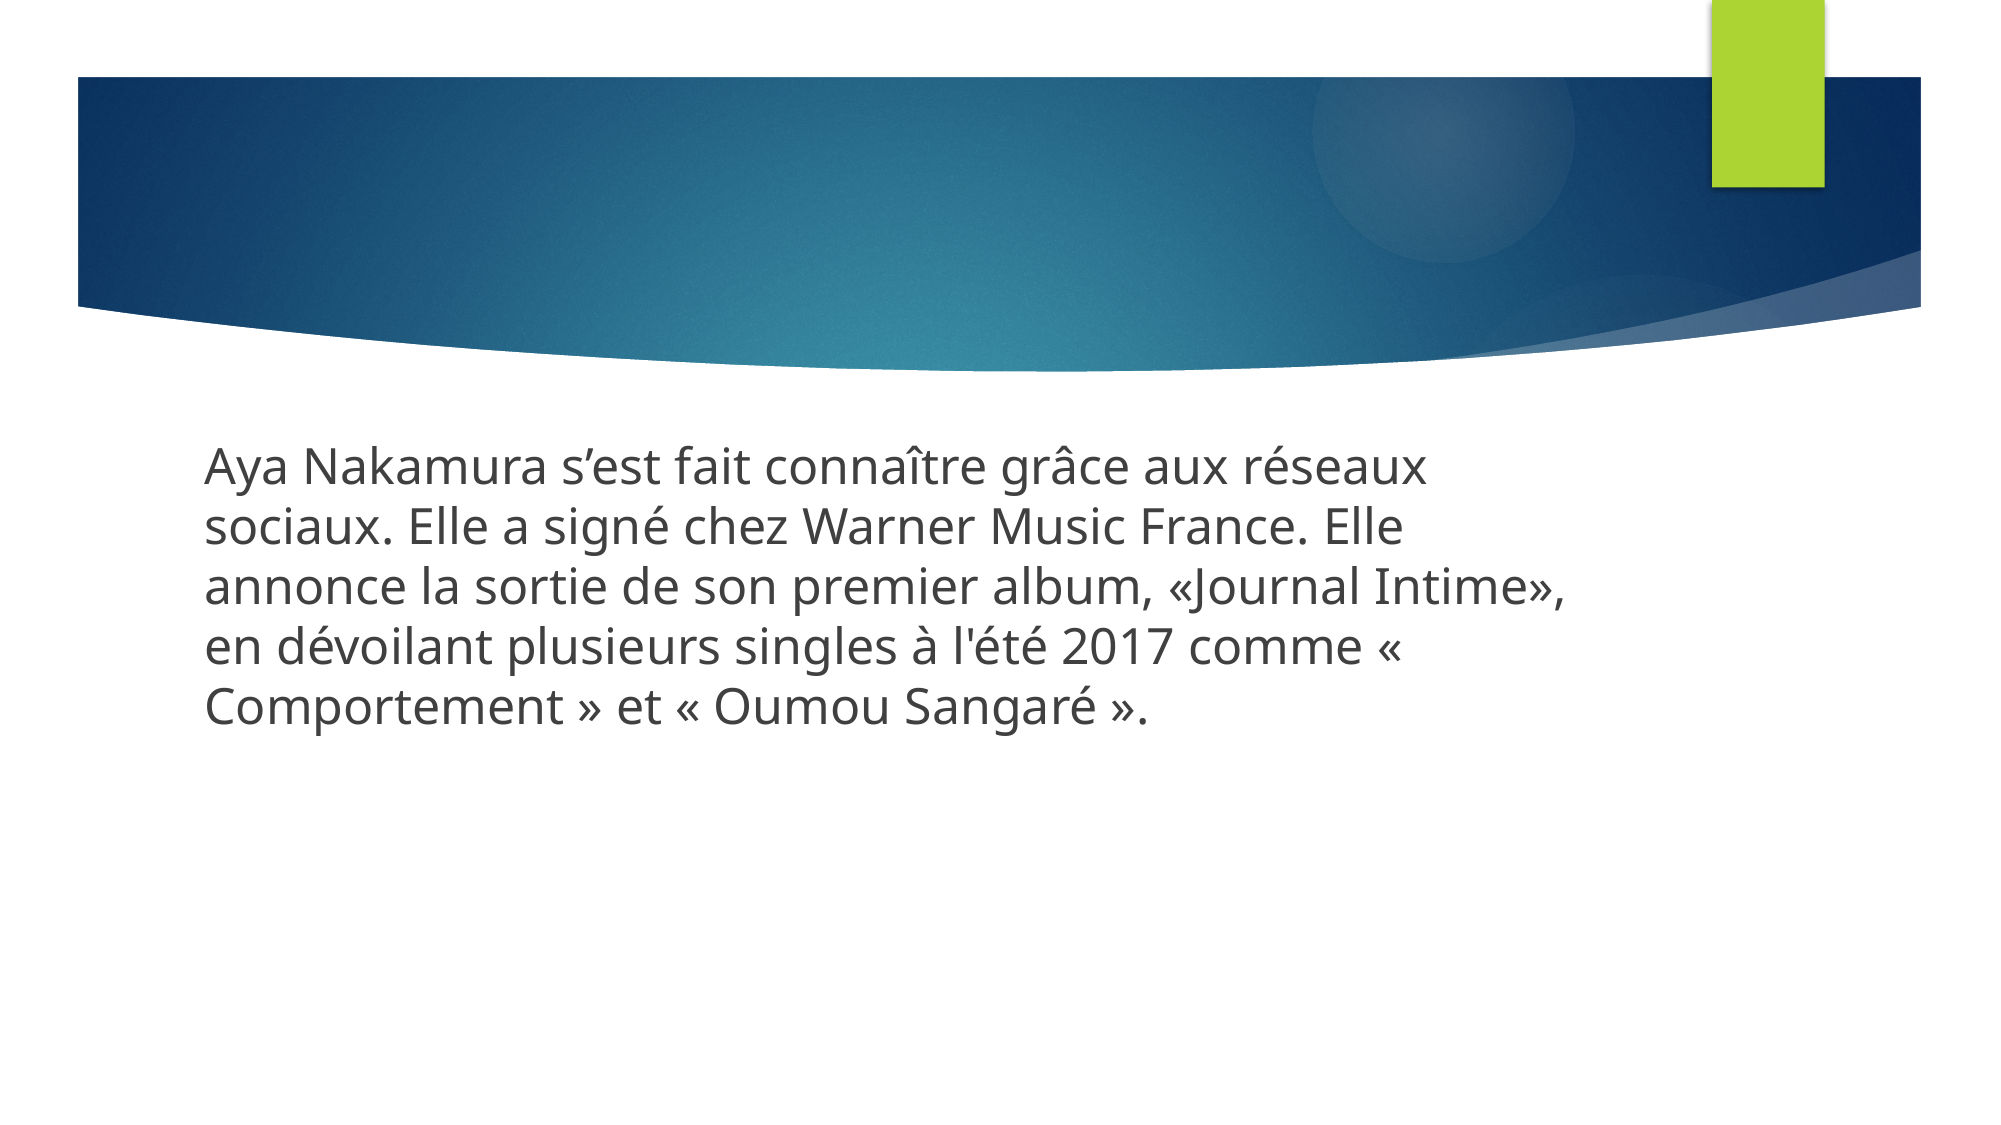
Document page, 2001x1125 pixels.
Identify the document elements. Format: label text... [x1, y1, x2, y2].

list Aya Nakamura s’est fait connaître grâce aux réseaux sociaux. Elle a signé chez Warner Music France. Elle annonce la sortie de son premier album, «Journal Intime», en dévoilant plusieurs singles à l'été 2017 comme « Comportement » et « Oumou Sangaré ». [189, 427, 1627, 988]
